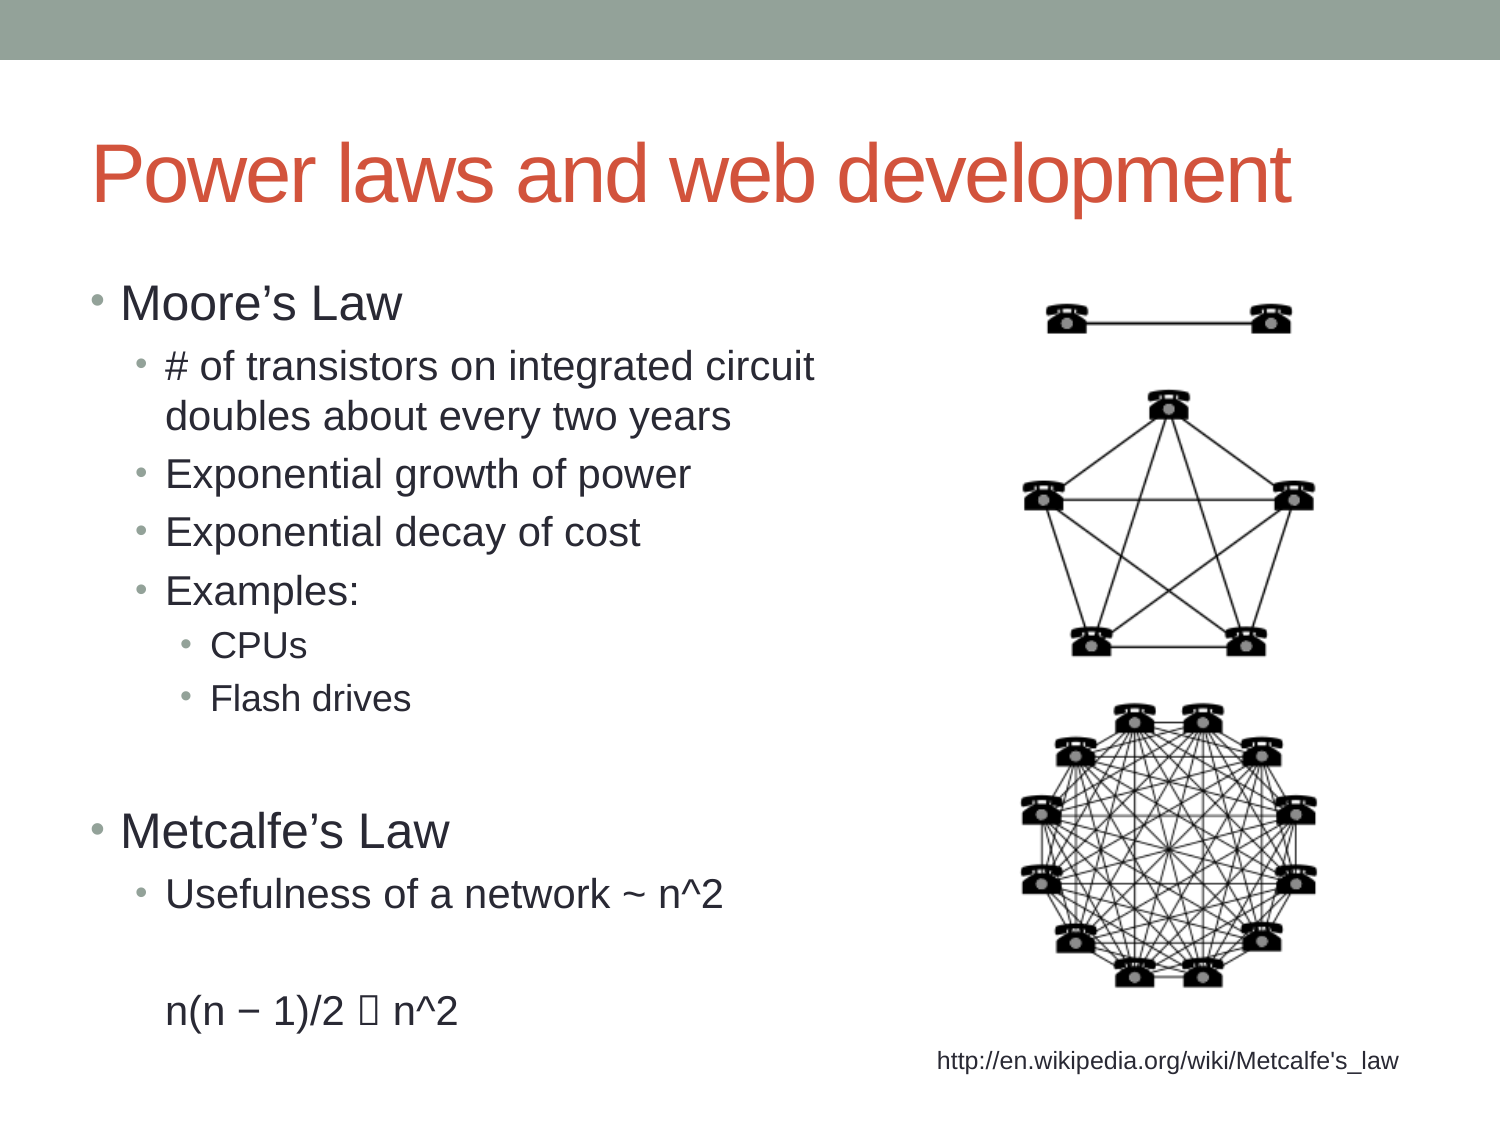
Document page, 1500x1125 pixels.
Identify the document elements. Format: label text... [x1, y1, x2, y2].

picture [1012, 290, 1326, 1010]
text_box http://en.wikipedia.org/wiki/Metcalfe's_law [922, 1037, 1416, 1083]
title Power laws and web development [75, 87, 1425, 250]
list Moore’s Law # of transistors on integrated circuit doubles about every two years Exponential growth of power Exponential decay of cost Examples: CPUs Flash drives Metcalfe’s Law Usefulness of a network ~ n^2 n(n − 1)/2  n^2 [75, 262, 888, 1063]
